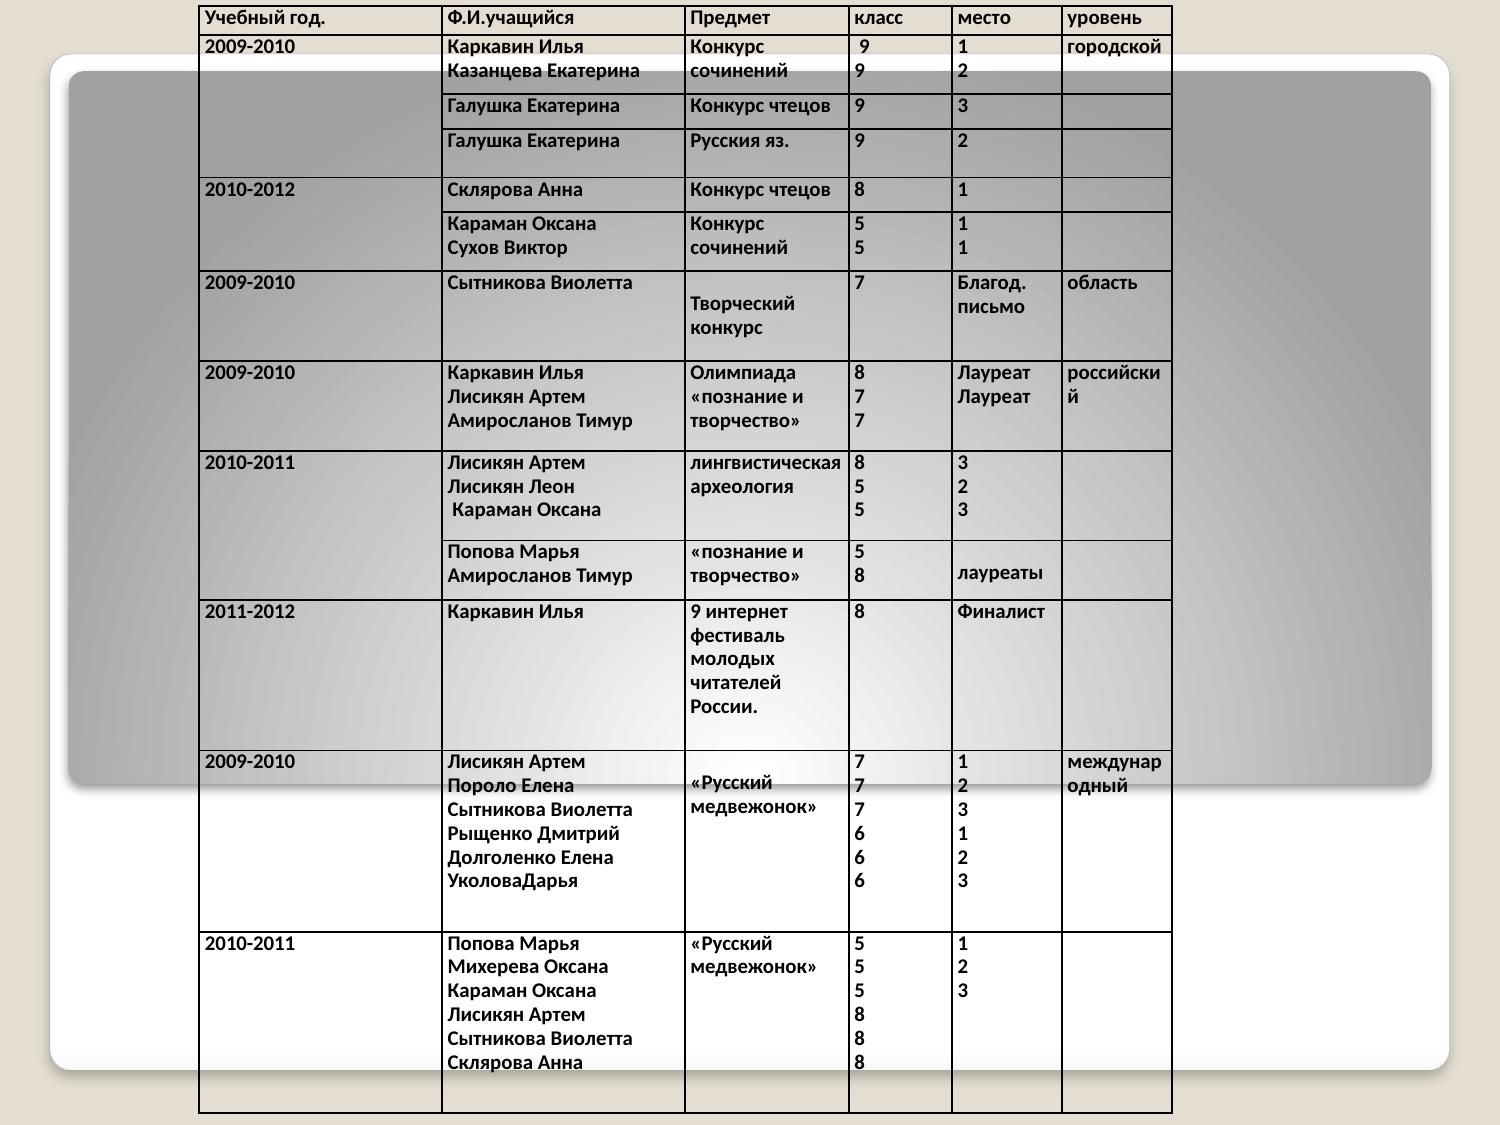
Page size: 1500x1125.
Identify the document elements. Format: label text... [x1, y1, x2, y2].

table_header Учебный год. [200, 7, 441, 34]
table_cell [1063, 601, 1171, 750]
table_cell 2009-2010 [200, 272, 441, 360]
table_cell Творческий конкурс [686, 272, 848, 360]
table_cell международный [1063, 751, 1171, 931]
table_cell Галушка Екатерина [443, 95, 684, 128]
table_cell 5 5 5 8 8 8 [850, 933, 951, 1112]
table_cell Конкурс чтецов [686, 178, 848, 211]
table_cell 1 [953, 178, 1061, 211]
table_cell 9 9 [850, 36, 951, 93]
table_cell Каркавин Илья [443, 601, 684, 750]
table_cell Финалист [953, 601, 1061, 750]
table_cell лауреаты [953, 541, 1061, 599]
table_cell 2009-2010 [200, 362, 441, 450]
table_cell Конкурс сочинений [686, 36, 848, 93]
table_cell 9 [850, 95, 951, 128]
table_cell 8 [850, 178, 951, 211]
table_cell 2010-2012 [200, 178, 441, 270]
table_cell Сытникова Виолетта [443, 272, 684, 360]
table_cell Лисикян Артем Лисикян Леон Караман Оксана [443, 452, 684, 540]
table_cell 1 1 [953, 213, 1061, 270]
table_cell область [1063, 272, 1171, 360]
table_cell лингвистическая археология [686, 452, 848, 540]
table_cell Олимпиада «познание и творчество» [686, 362, 848, 450]
table_cell Лисикян Артем Пороло Елена Сытникова Виолетта Рыщенко Дмитрий Долголенко Елена УколоваДарья [443, 751, 684, 931]
table_header Предмет [686, 7, 848, 34]
table_cell 2009-2010 [200, 36, 441, 177]
table_cell [1063, 541, 1171, 599]
table_cell 5 8 [850, 541, 951, 599]
table_cell Склярова Анна [443, 178, 684, 211]
table_cell 2 [953, 130, 1061, 177]
table_cell 9 [850, 130, 951, 177]
table_cell Благод. письмо [953, 272, 1061, 360]
table_cell Лауреат Лауреат [953, 362, 1061, 450]
table_cell «Русский медвежонок» [686, 933, 848, 1112]
table_cell [1063, 178, 1171, 211]
table_cell [1063, 130, 1171, 177]
table_cell 1 2 3 1 2 3 [953, 751, 1061, 931]
table_cell «познание и творчество» [686, 541, 848, 599]
table_cell 2011-2012 [200, 601, 441, 750]
table_cell 2009-2010 [200, 751, 441, 931]
table_cell Попова Марья Михерева Оксана Караман Оксана Лисикян Артем Сытникова Виолетта Склярова Анна [443, 933, 684, 1112]
table_cell [1063, 452, 1171, 540]
table_cell [1063, 933, 1171, 1112]
table_cell 2010-2011 [200, 933, 441, 1112]
table_cell 1 2 3 [953, 933, 1061, 1112]
table_cell Конкурс чтецов [686, 95, 848, 128]
table_cell 7 [850, 272, 951, 360]
table_cell [1063, 213, 1171, 270]
table_cell 8 [850, 601, 951, 750]
table_cell 8 7 7 [850, 362, 951, 450]
table_cell Попова Марья Амиросланов Тимур [443, 541, 684, 599]
table_cell 8 5 5 [850, 452, 951, 540]
table_cell 9 интернет фестиваль молодых читателей России. [686, 601, 848, 750]
table_cell [1063, 95, 1171, 128]
table_cell 3 2 3 [953, 452, 1061, 540]
table_cell Каркавин Илья Лисикян Артем Амиросланов Тимур [443, 362, 684, 450]
table_cell Конкурс сочинений [686, 213, 848, 270]
table_cell 5 5 [850, 213, 951, 270]
table_header класс [850, 7, 951, 34]
table_cell городской [1063, 36, 1171, 93]
table_cell Галушка Екатерина [443, 130, 684, 177]
table_cell 3 [953, 95, 1061, 128]
table_header уровень [1063, 7, 1171, 34]
table_cell Караман Оксана Сухов Виктор [443, 213, 684, 270]
table_cell «Русский медвежонок» [686, 751, 848, 931]
table_cell 7 7 7 6 6 6 [850, 751, 951, 931]
table_cell российский [1063, 362, 1171, 450]
table_cell 2010-2011 [200, 452, 441, 599]
table_cell 1 2 [953, 36, 1061, 93]
table_header место [953, 7, 1061, 34]
table_cell Каркавин Илья Казанцева Екатерина [443, 36, 684, 93]
table_cell Русския яз. [686, 130, 848, 177]
table_header Ф.И.учащийся [443, 7, 684, 34]
